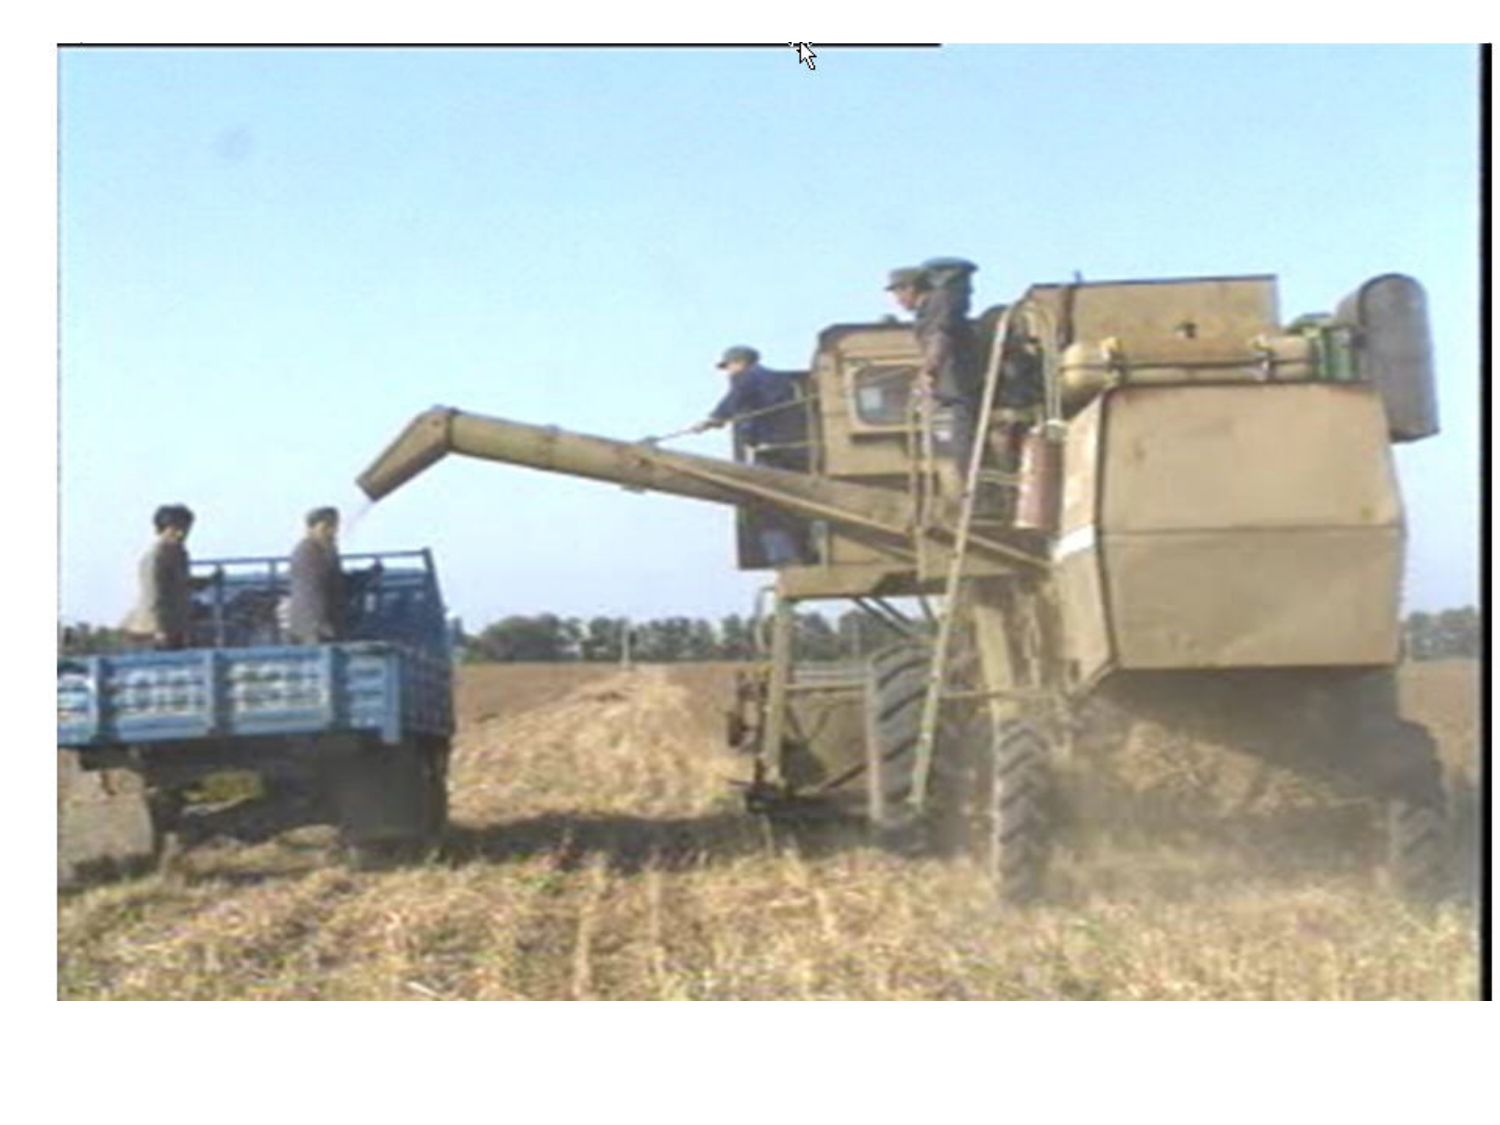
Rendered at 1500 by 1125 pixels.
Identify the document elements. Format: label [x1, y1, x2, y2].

picture [37, 42, 1500, 1001]
